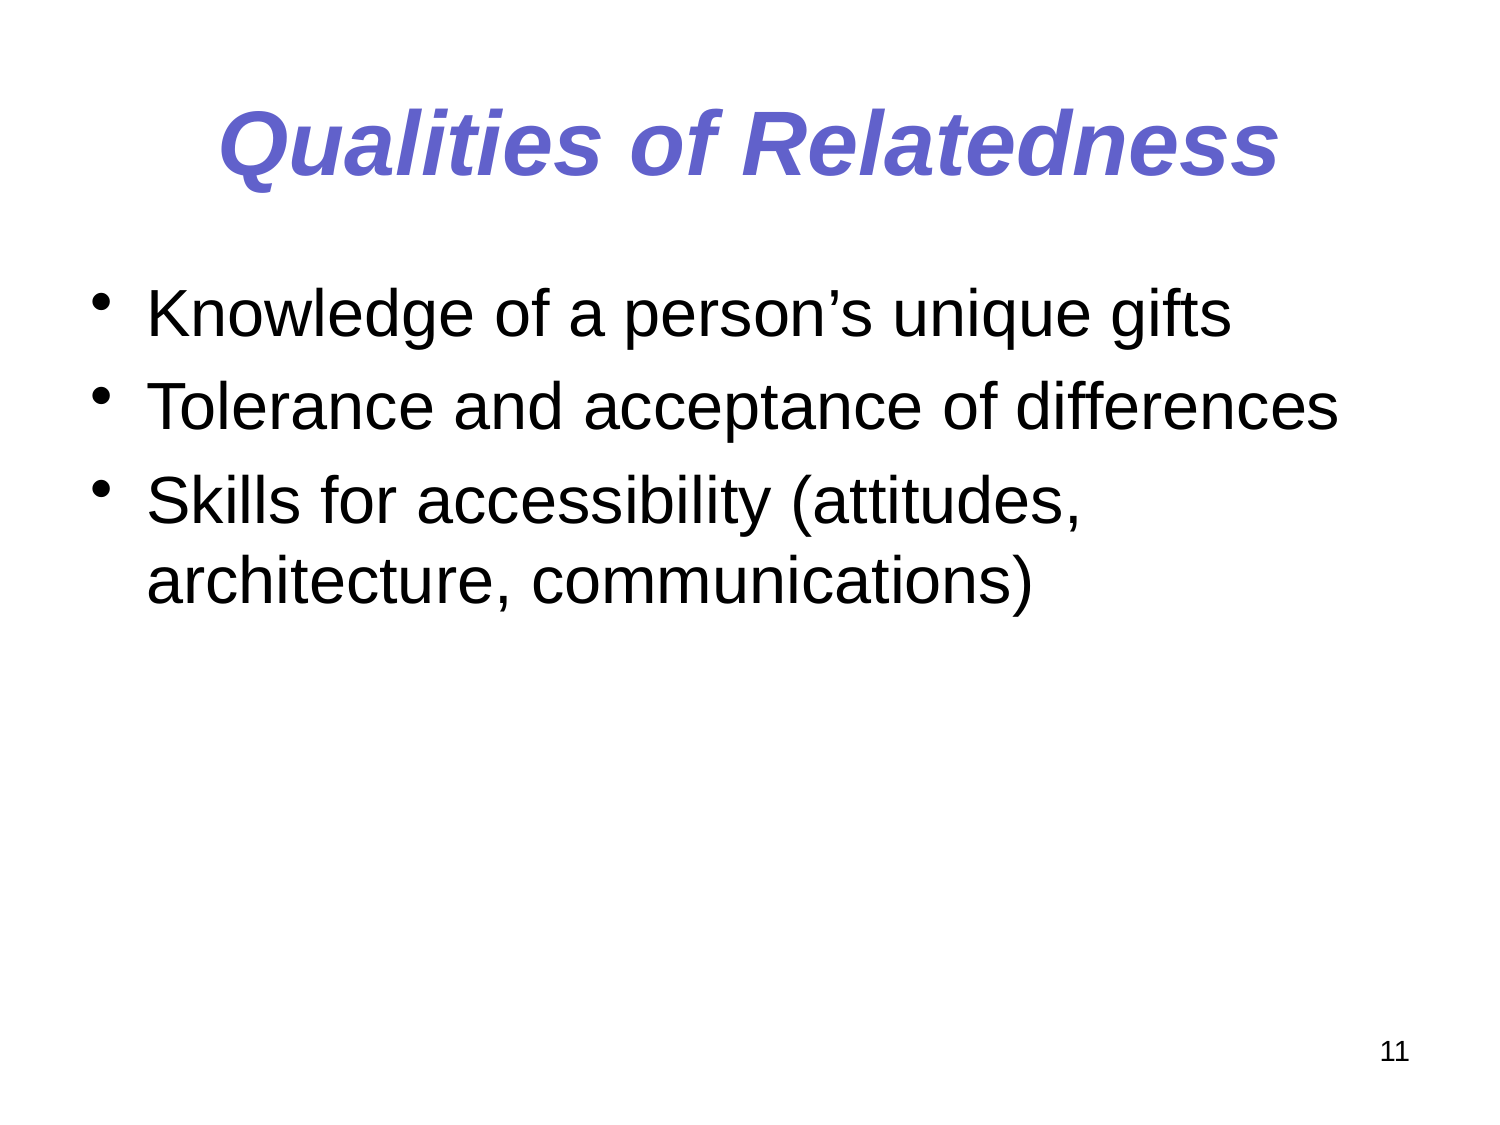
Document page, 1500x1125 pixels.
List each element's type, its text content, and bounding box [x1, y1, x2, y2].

slide_number 11 [1074, 1024, 1426, 1103]
title Qualities of Relatedness [74, 44, 1426, 233]
list Knowledge of a person’s unique gifts Tolerance and acceptance of differences Skills for accessibility (attitudes, architecture, communications) [74, 262, 1426, 1006]
